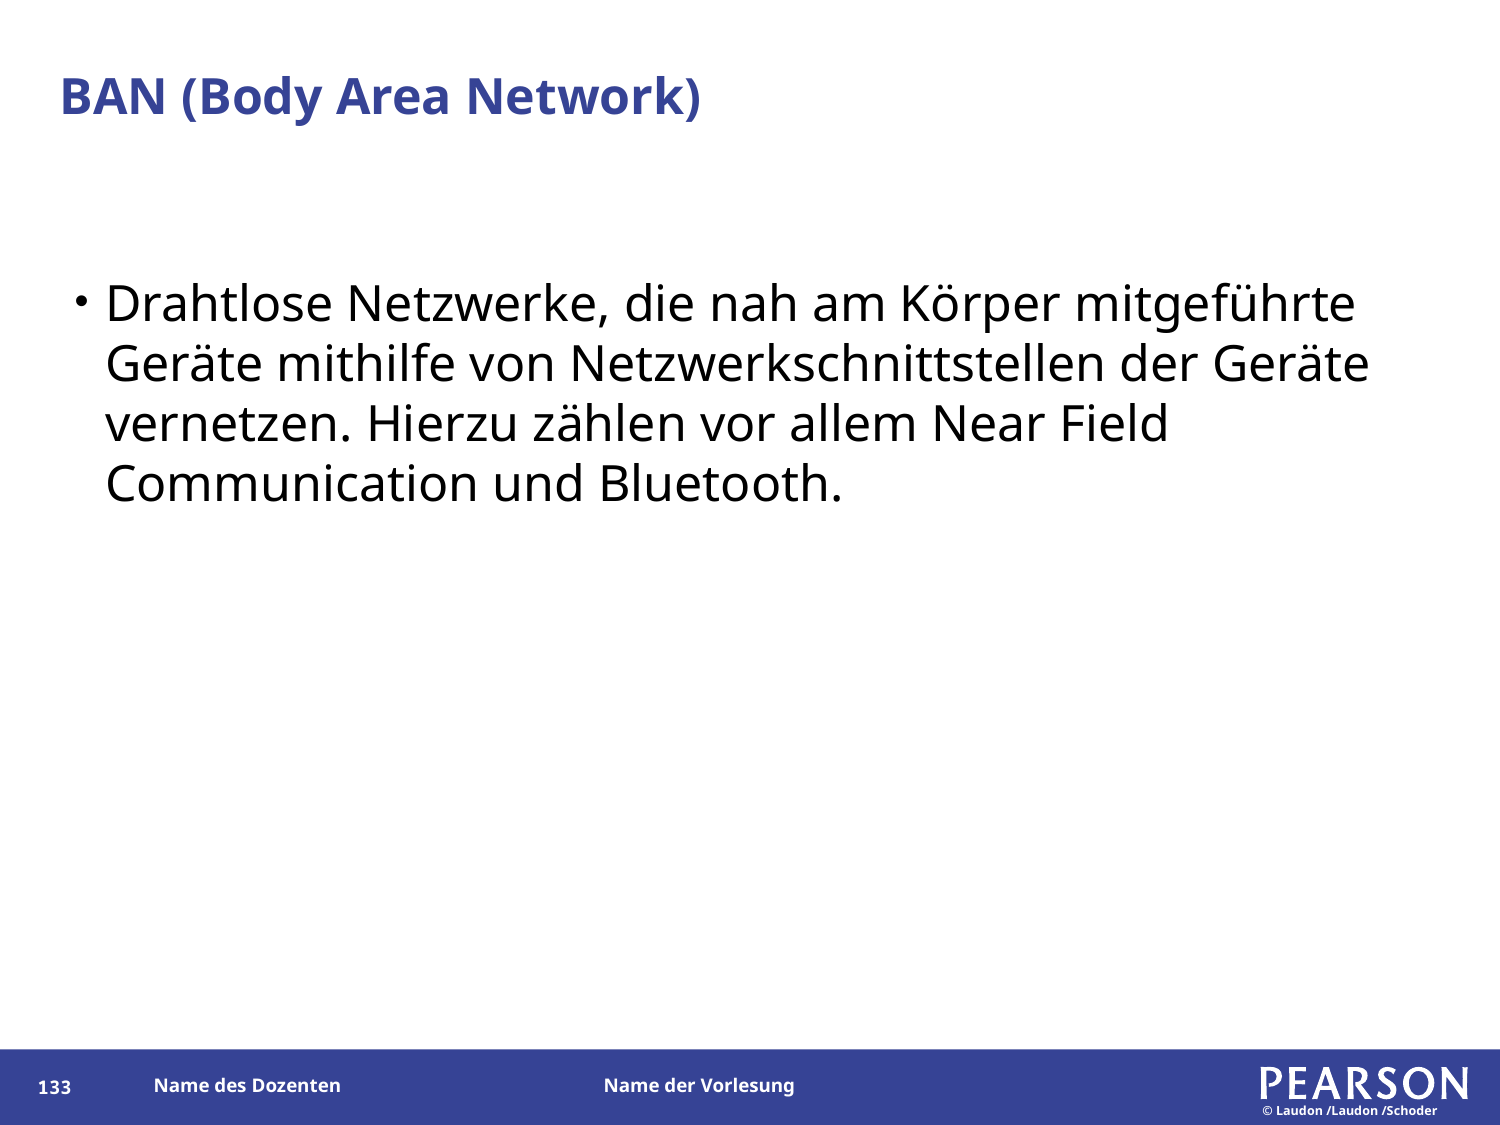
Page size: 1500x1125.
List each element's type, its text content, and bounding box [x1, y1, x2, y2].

slide_number 133 [22, 1067, 136, 1098]
title BAN (Body Area Network) [59, 64, 1410, 213]
list Drahtlose Netzwerke, die nah am Körper mitgeführte Geräte mithilfe von Netzwerkschnittstellen der Geräte vernetzen. Hierzu zählen vor allem Near Field Communication und Bluetooth. [59, 263, 1410, 1017]
